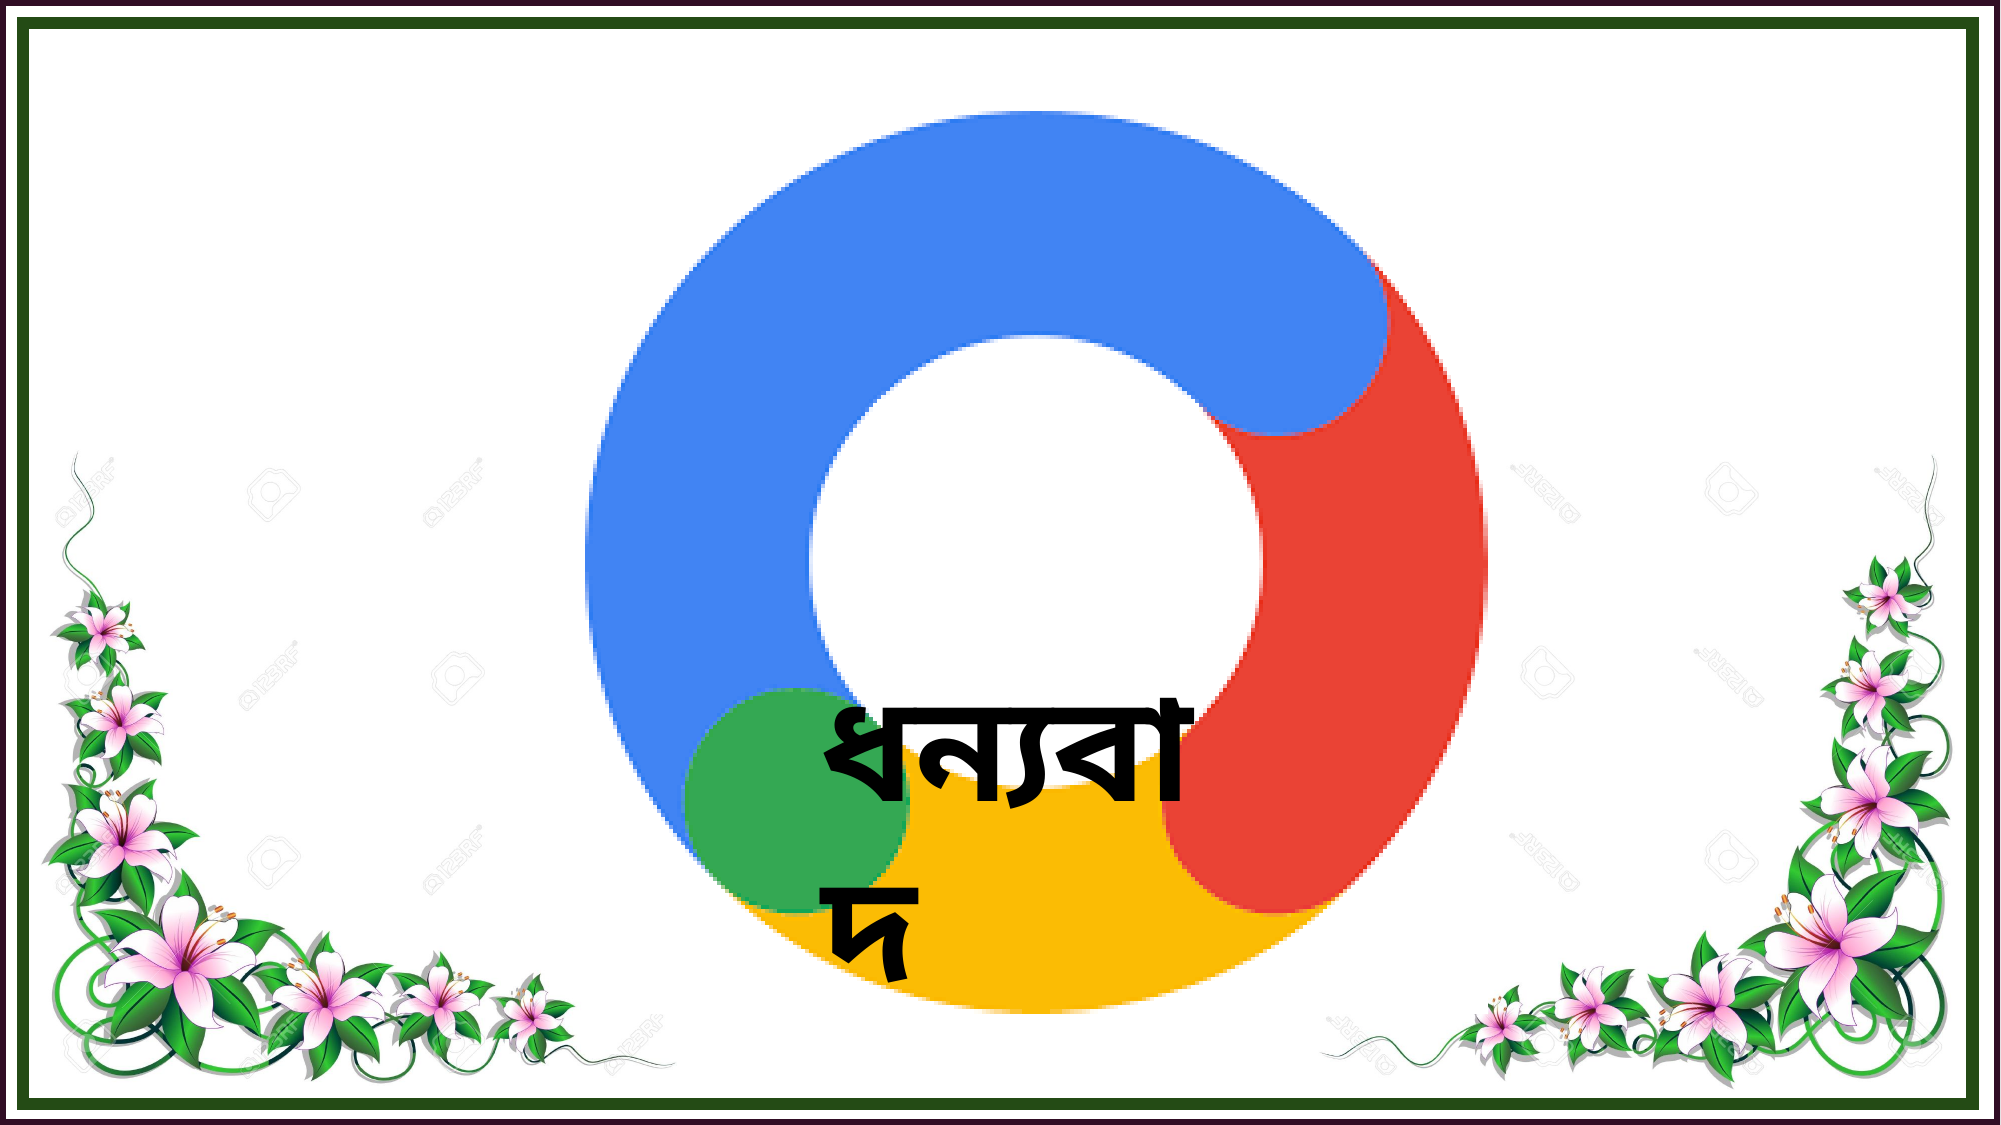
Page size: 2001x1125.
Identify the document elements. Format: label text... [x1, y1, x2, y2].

text_box ধন্যবাদ [806, 1014, 1252, 1019]
picture [36, 111, 1961, 1094]
